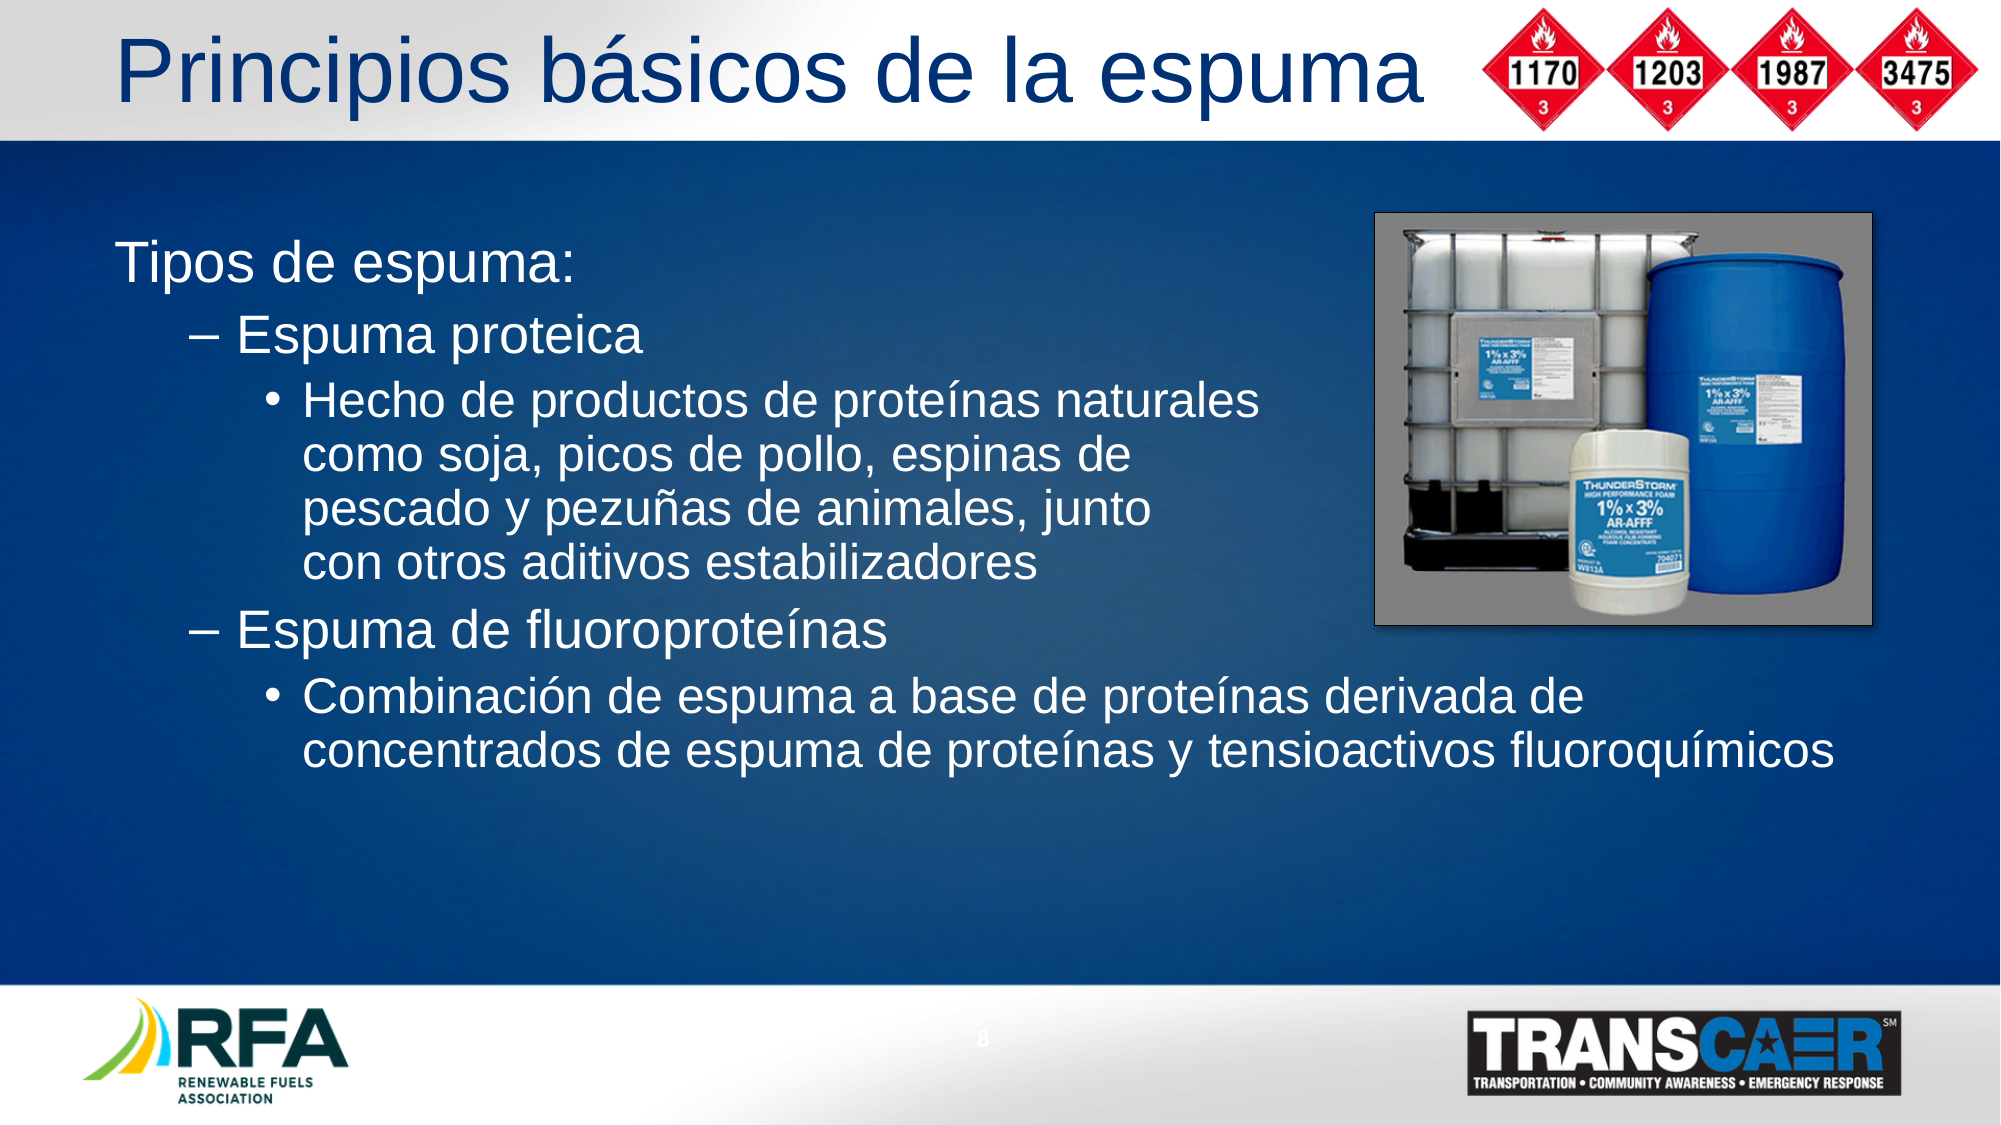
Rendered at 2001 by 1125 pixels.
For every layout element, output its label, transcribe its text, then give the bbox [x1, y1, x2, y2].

list Tipos de espuma: Espuma proteica Hecho de productos de proteínas naturales como soja, picos de pollo, espinas de pescado y pezuñas de animales, junto con otros aditivos estabilizadores Espuma de fluoroproteínas Combinación de espuma a base de proteínas derivada de concentrados de espuma de proteínas y tensioactivos fluoroquímicos [99, 224, 1863, 955]
picture [0, 0, 2001, 1125]
title Principios básicos de la espuma [99, 0, 1663, 133]
